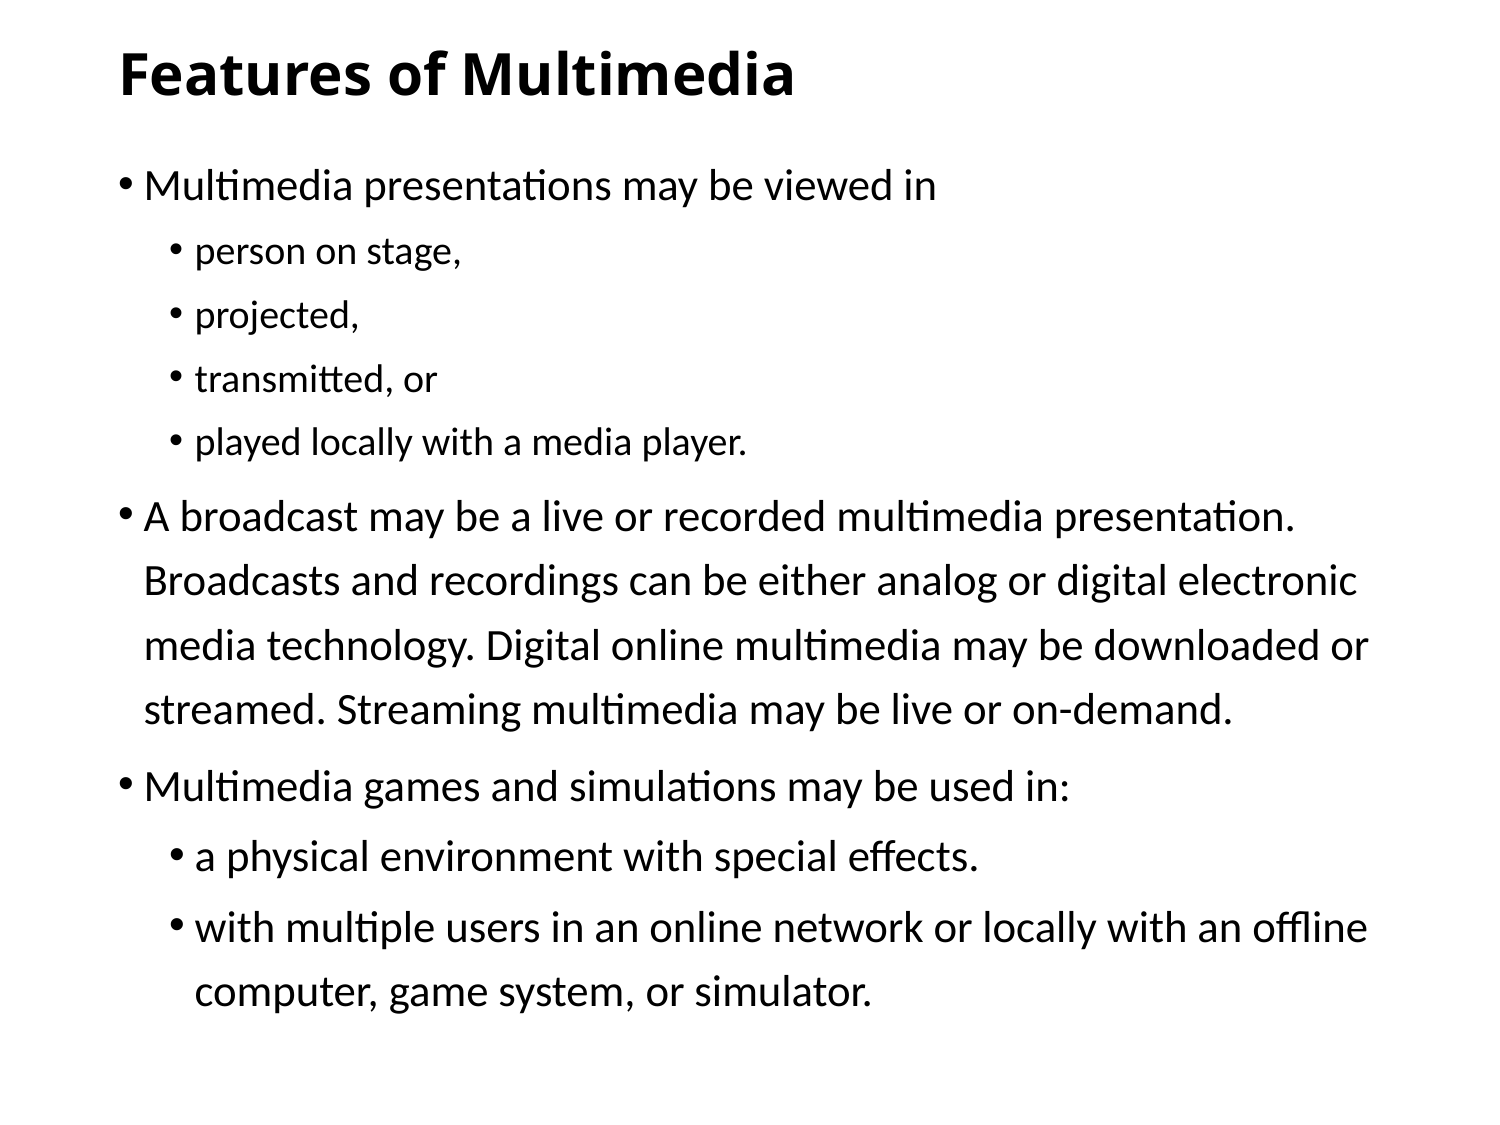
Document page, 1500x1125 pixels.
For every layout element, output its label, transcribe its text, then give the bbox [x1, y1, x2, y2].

list Multimedia presentations may be viewed in person on stage, projected, transmitted, or played locally with a media player. A broadcast may be a live or recorded multimedia presentation. Broadcasts and recordings can be either analog or digital electronic media technology. Digital online multimedia may be downloaded or streamed. Streaming multimedia may be live or on-demand. Multimedia games and simulations may be used in: a physical environment with special effects. with multiple users in an online network or locally with an offline computer, game system, or simulator. [103, 137, 1397, 1063]
title Features of Multimedia [103, 24, 1397, 128]
